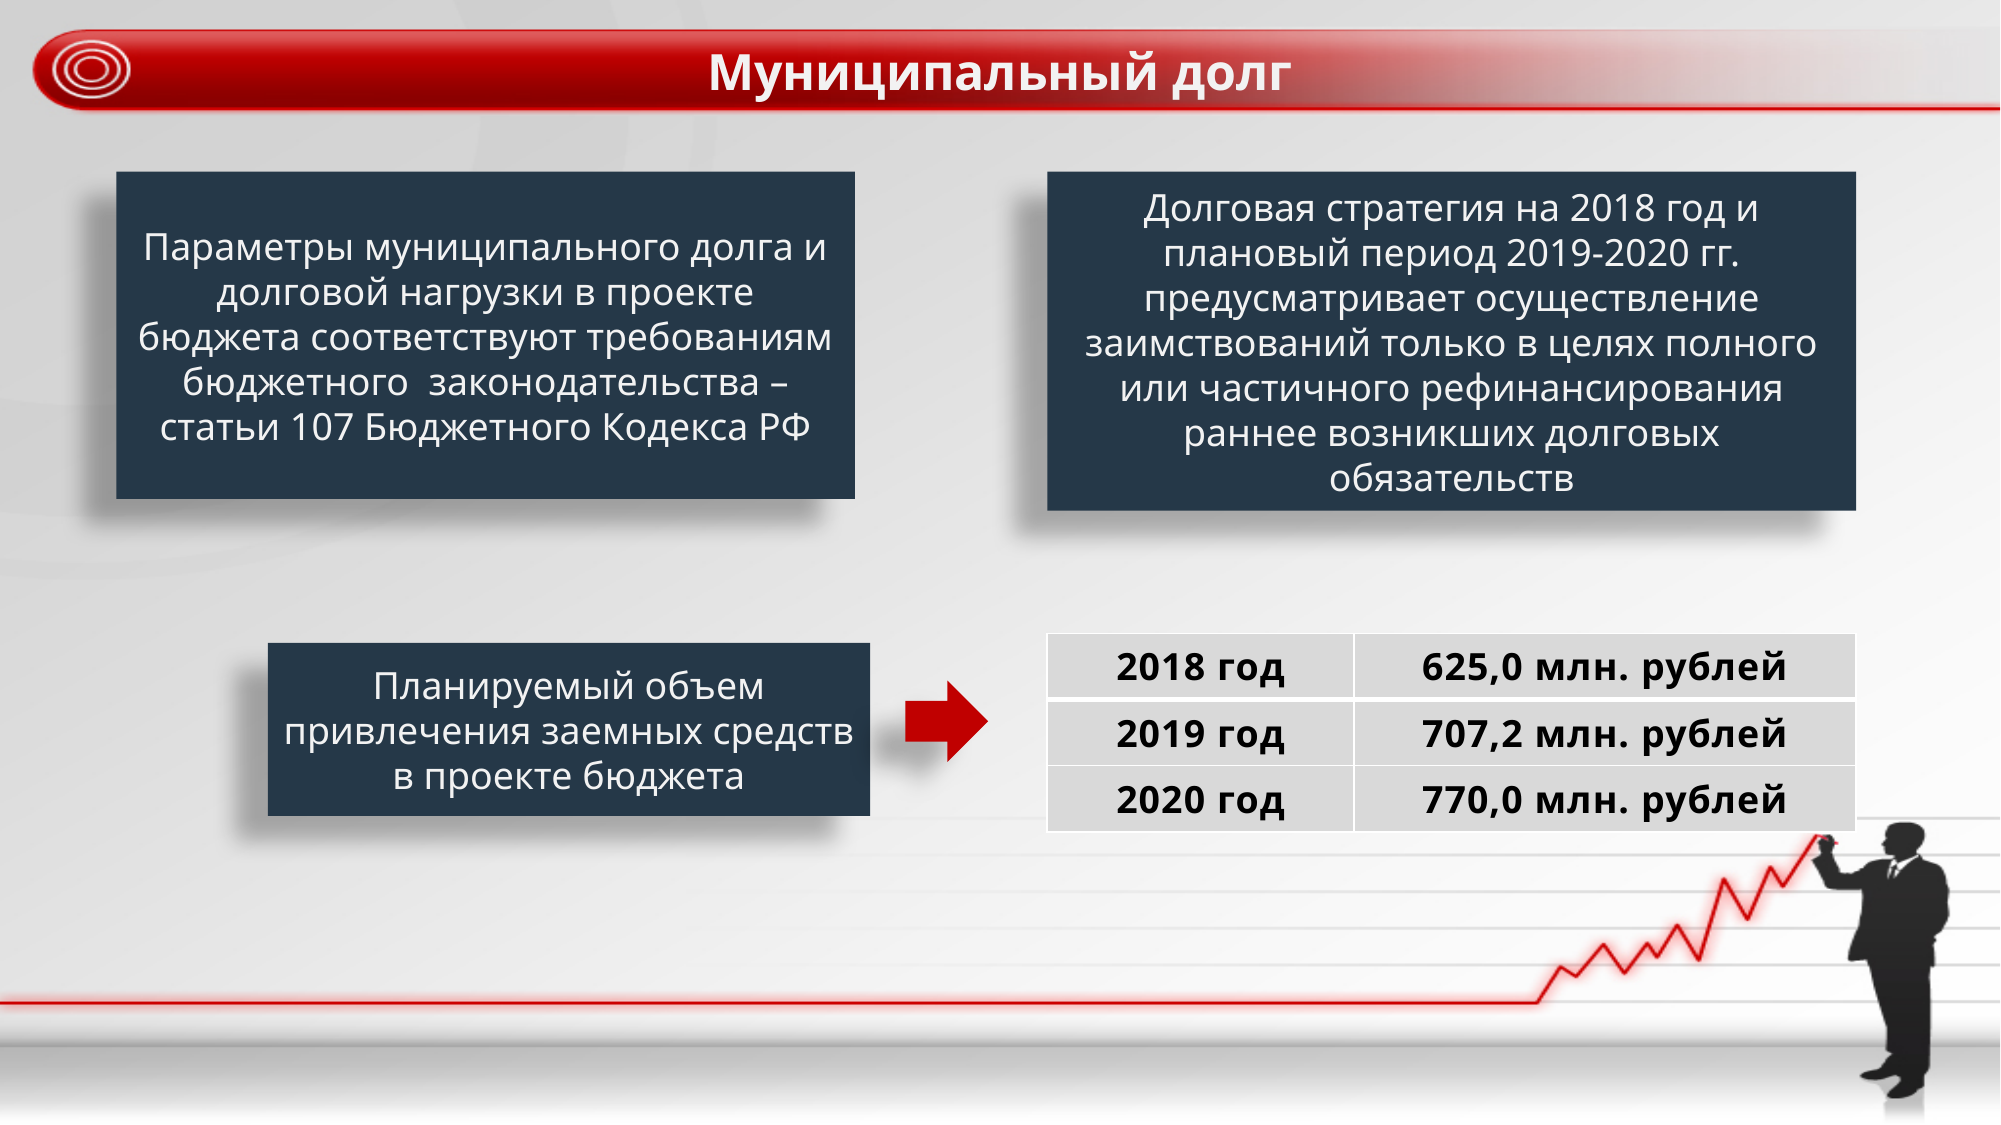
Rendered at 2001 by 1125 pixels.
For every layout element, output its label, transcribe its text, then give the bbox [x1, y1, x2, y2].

text_box Долговая стратегия на 2018 год и плановый период 2019-2020 гг. предусматривает осуществление заимствований только в целях полного или частичного рефинансирования раннее возникших долговых обязательств [1045, 170, 1858, 513]
table_cell 2020 год [1048, 766, 1353, 831]
text_box Планируемый объем привлечения заемных средств в проекте бюджета [266, 641, 872, 818]
text_box Параметры муниципального долга и долговой нагрузки в проекте бюджета соответствуют требованиям бюджетного законодательства – статьи 107 Бюджетного Кодекса РФ [114, 170, 857, 501]
table_cell 707,2 млн. рублей [1355, 702, 1855, 765]
table_header 625,0 млн. рублей [1355, 634, 1855, 697]
table_cell 770,0 млн. рублей [1355, 766, 1855, 831]
table_cell 2019 год [1048, 702, 1353, 765]
text_box [903, 678, 991, 764]
text_box Муниципальный долг [692, 32, 1308, 108]
picture [0, 0, 2001, 1125]
table_header 2018 год [1048, 634, 1353, 697]
